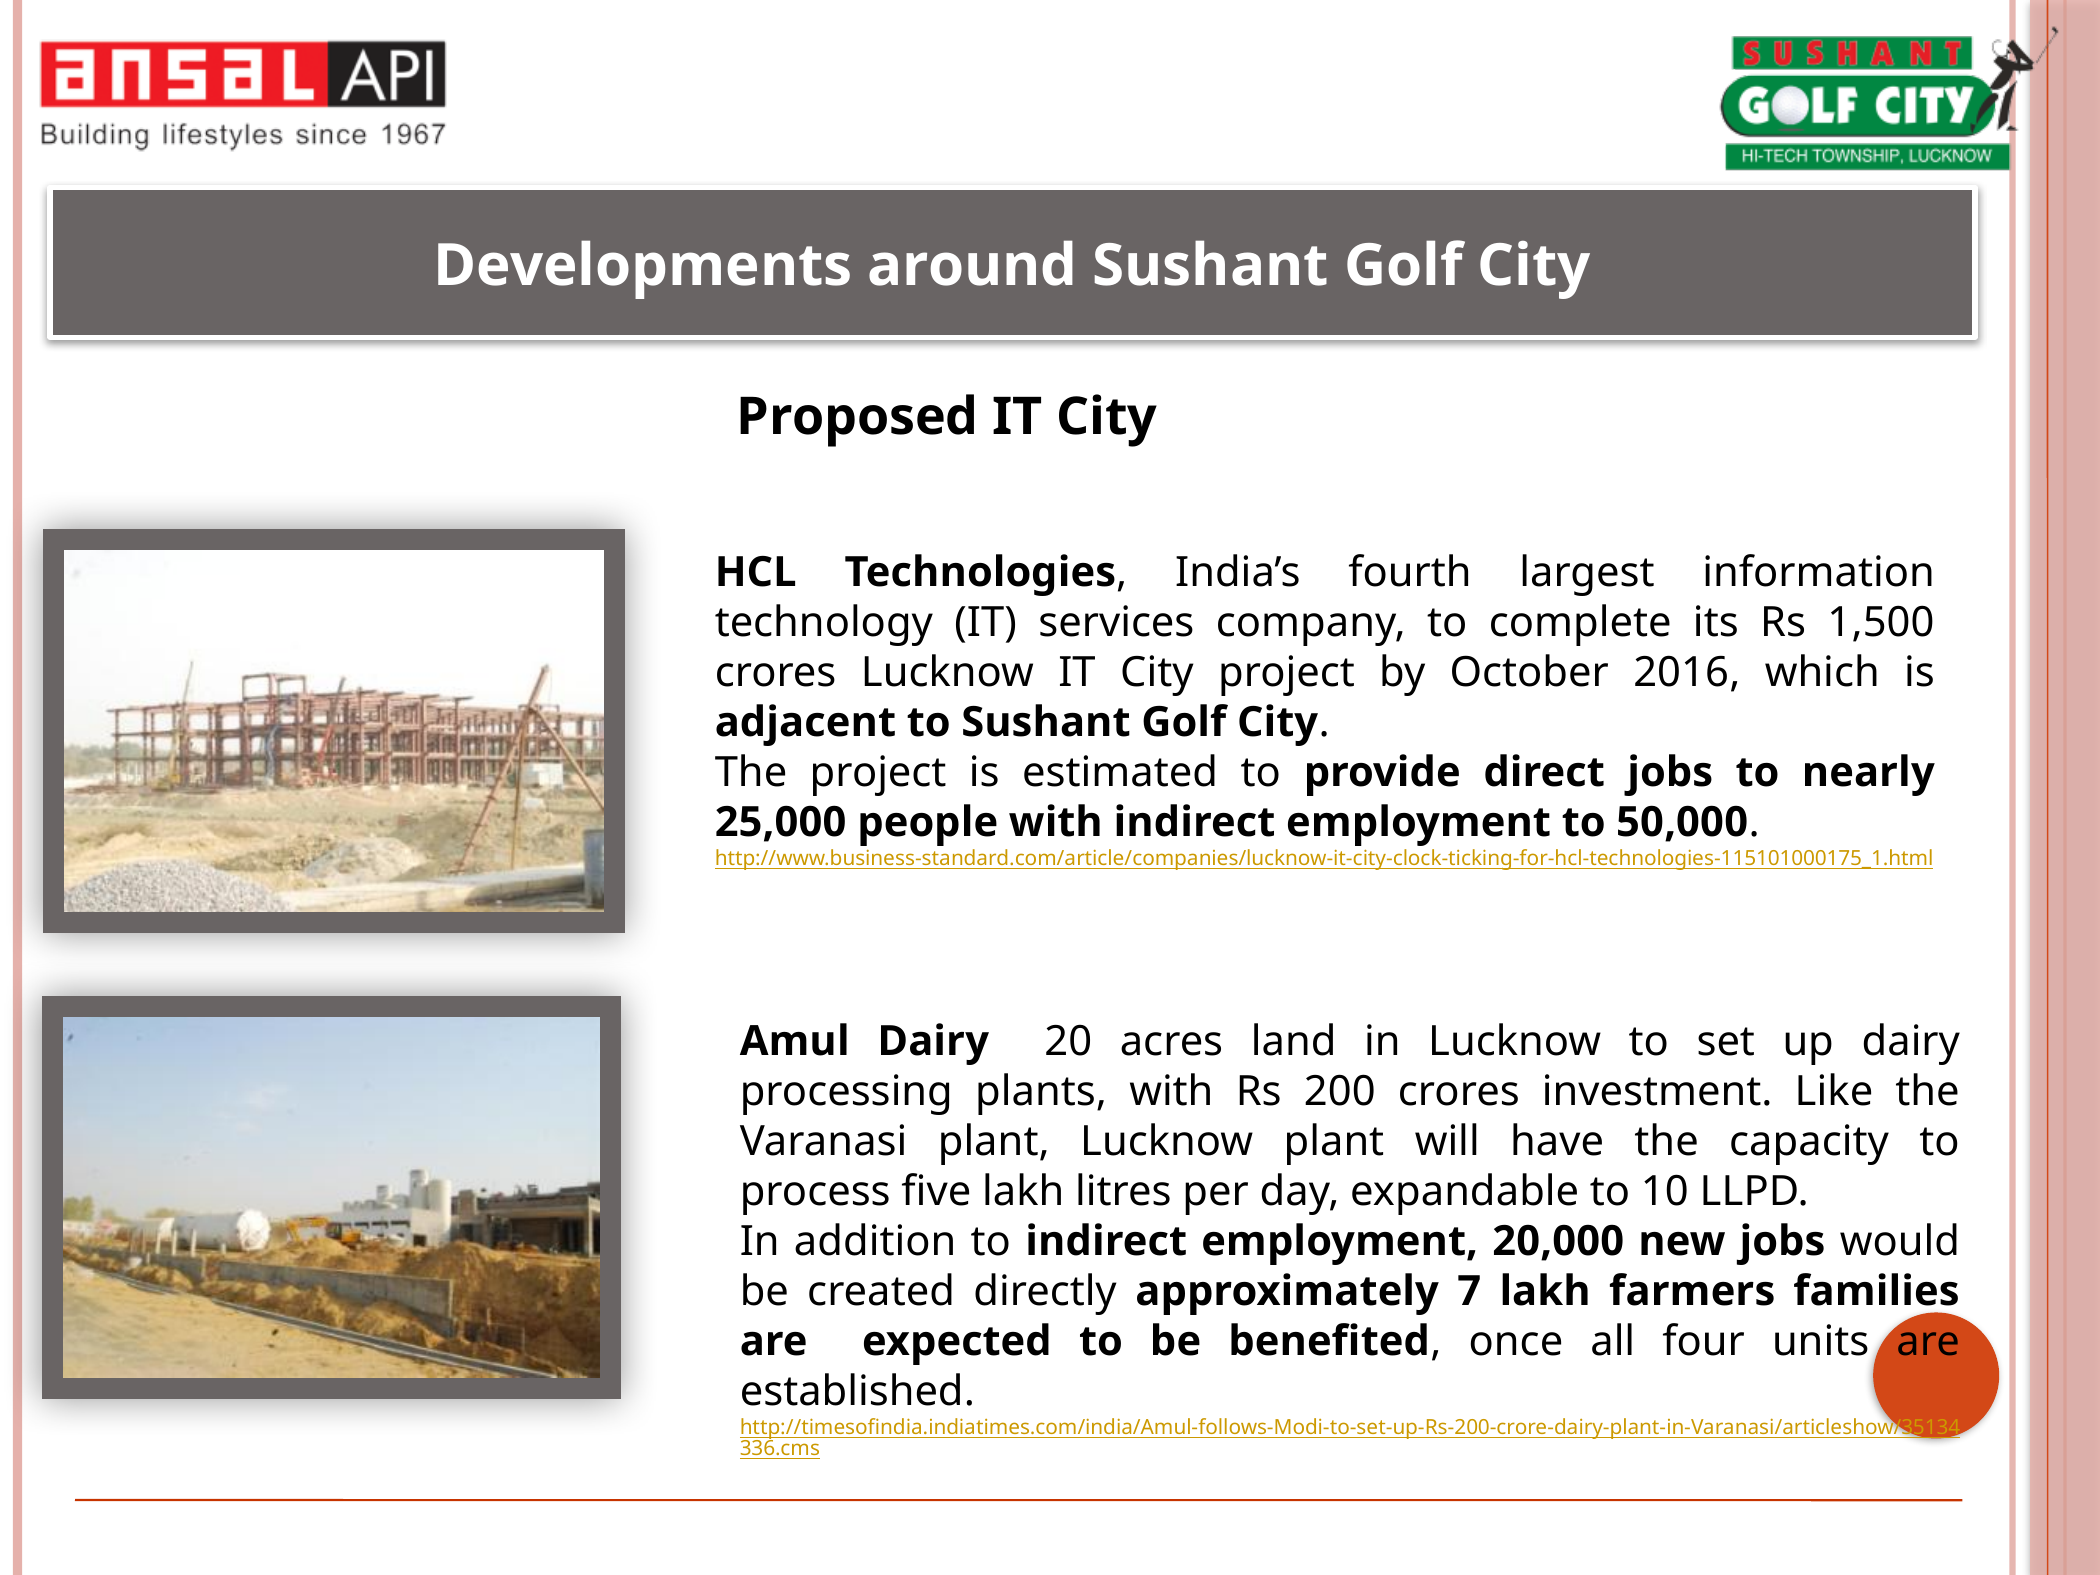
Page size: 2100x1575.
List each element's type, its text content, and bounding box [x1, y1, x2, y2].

picture [36, 36, 451, 154]
text_box Proposed IT City [722, 374, 1173, 453]
text_box HCL Technologies, India’s fourth largest information technology (IT) services company, to complete its Rs 1,500 crores Lucknow IT City project by October 2016, which is adjacent to Sushant Golf City. The project is estimated to provide direct jobs to nearly 25,000 people with indirect employment to 50,000. http://www.business-standard.com/article/companies/lucknow-it-city-clock-ticking-for-hcl-technologies-115101000175_1.html [699, 537, 1950, 881]
picture [1718, 24, 2063, 176]
picture [61, 1016, 601, 1379]
picture [63, 549, 605, 913]
text_box Amul Dairy 20 acres land in Lucknow to set up dairy processing plants, with Rs 200 crores investment. Like the Varanasi plant, Lucknow plant will have the capacity to process five lakh litres per day, expandable to 10 LLPD. In addition to indirect employment, 20,000 new jobs would be created directly approximately 7 lakh farmers families are expected to be benefited, once all four units are established. http://timesofindia.indiatimes.com/india/Amul-follows-Modi-to-set-up-Rs-200-crore-dairy-plant-in-Varanasi/articleshow/35134336.cms [725, 1006, 1975, 1450]
text_box Developments around Sushant Golf City [47, 185, 1978, 340]
